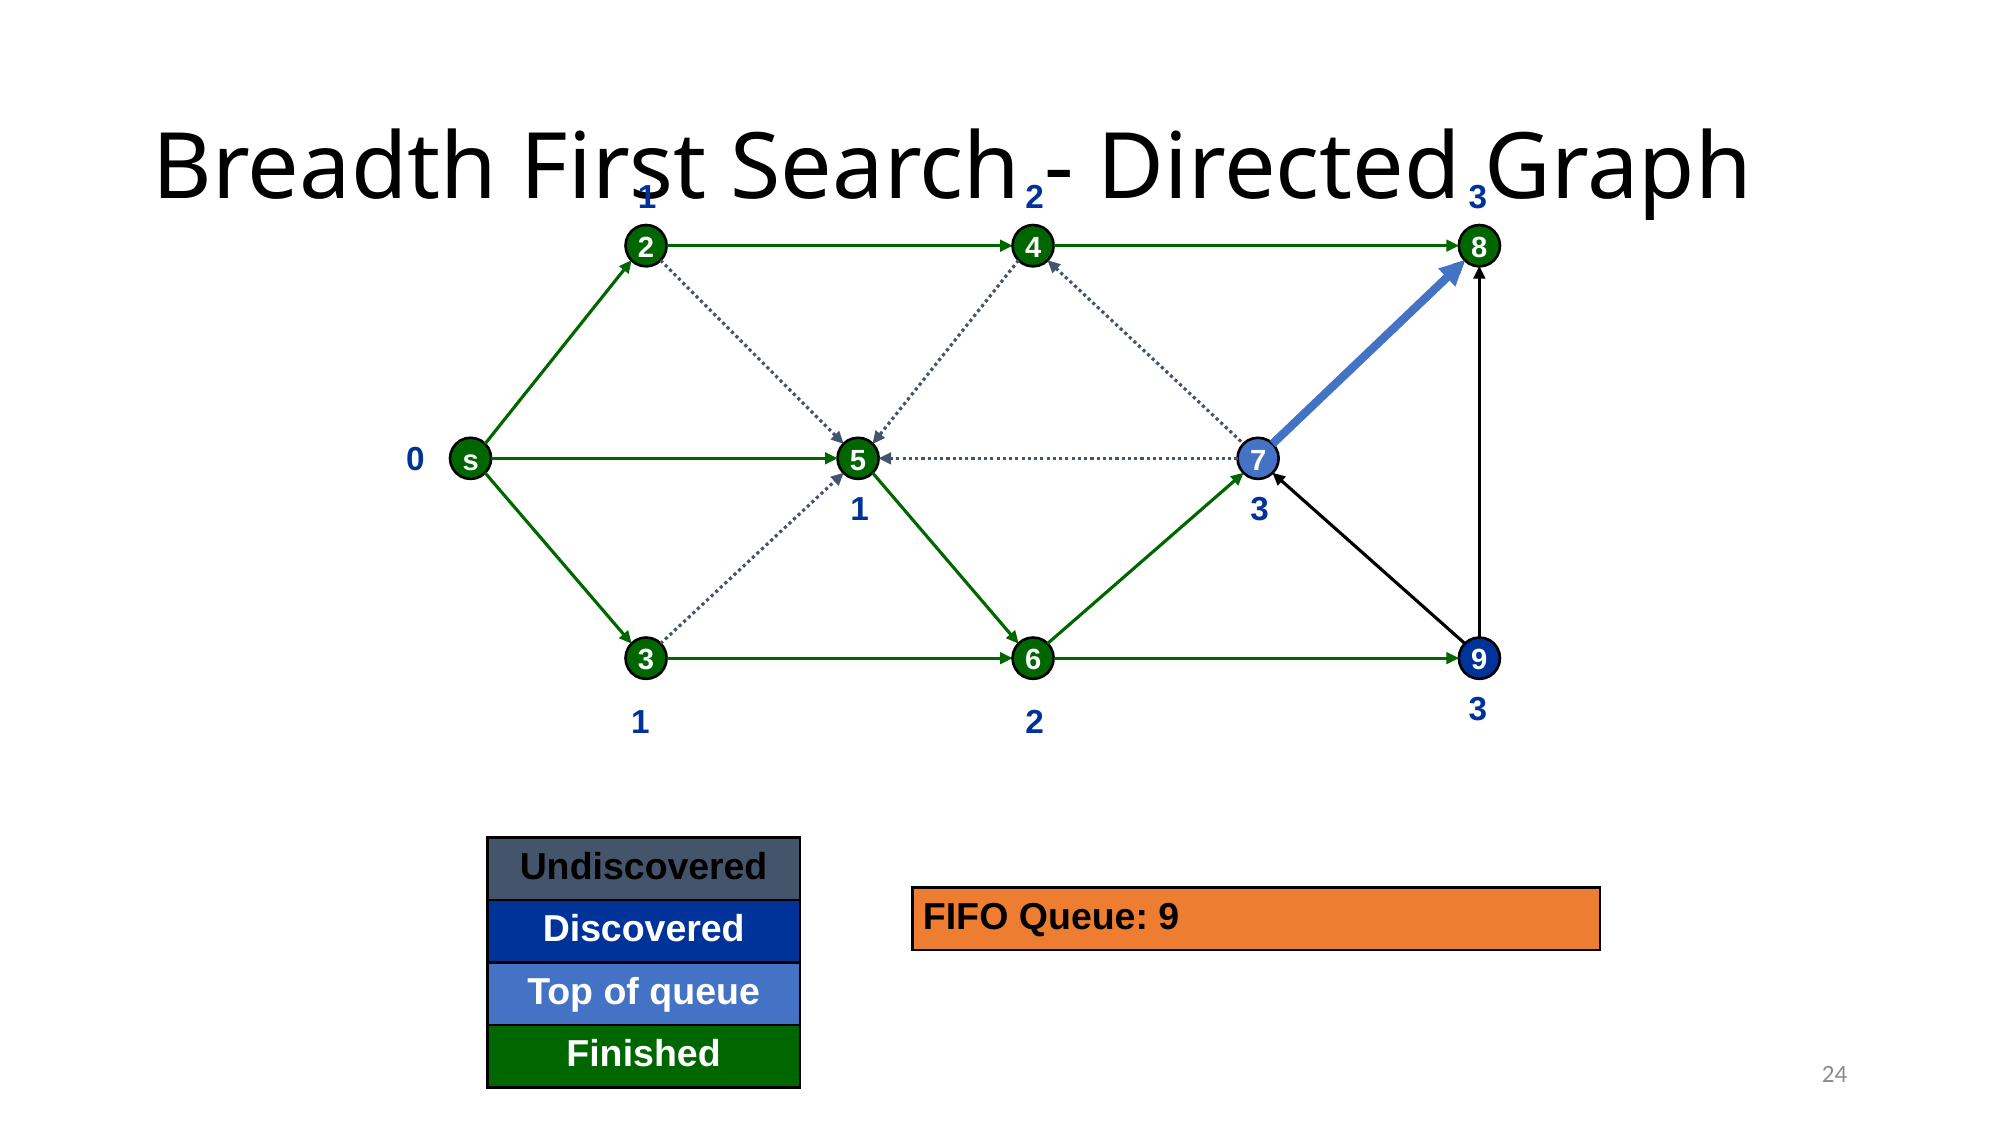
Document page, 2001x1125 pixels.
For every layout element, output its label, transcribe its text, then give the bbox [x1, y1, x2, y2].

text_box FIFO Queue: 9 [912, 887, 1600, 950]
text_box 0 [387, 437, 444, 478]
slide_number 24 [1412, 1042, 1863, 1103]
text_box 2 [1006, 174, 1063, 216]
text_box 1 [844, 487, 872, 528]
text_box 5 [837, 437, 879, 479]
text_box Discovered [487, 899, 800, 962]
text_box 1 [619, 174, 675, 216]
text_box 2 [1006, 699, 1063, 741]
text_box 3 [1244, 487, 1272, 528]
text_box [1047, 261, 1244, 443]
title Breadth First Search - Directed Graph [137, 59, 1863, 278]
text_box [872, 474, 1019, 643]
text_box Undiscovered [487, 837, 800, 899]
text_box 7 [1237, 437, 1279, 479]
text_box 9 [1458, 637, 1501, 679]
text_box s [450, 437, 491, 479]
text_box Top of queue [487, 962, 800, 1025]
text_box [485, 474, 632, 643]
text_box 8 [1458, 224, 1501, 267]
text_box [1047, 474, 1244, 643]
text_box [660, 474, 844, 643]
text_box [1272, 474, 1465, 643]
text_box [485, 261, 632, 443]
text_box 6 [1012, 637, 1054, 679]
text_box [1272, 261, 1465, 443]
text_box 3 [1449, 174, 1506, 216]
text_box Finished [487, 1025, 800, 1088]
text_box 3 [1449, 687, 1506, 728]
text_box 3 [625, 637, 667, 679]
text_box 4 [1012, 224, 1054, 267]
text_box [660, 261, 844, 443]
text_box 2 [625, 224, 667, 267]
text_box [872, 261, 1019, 443]
text_box 1 [612, 699, 669, 741]
